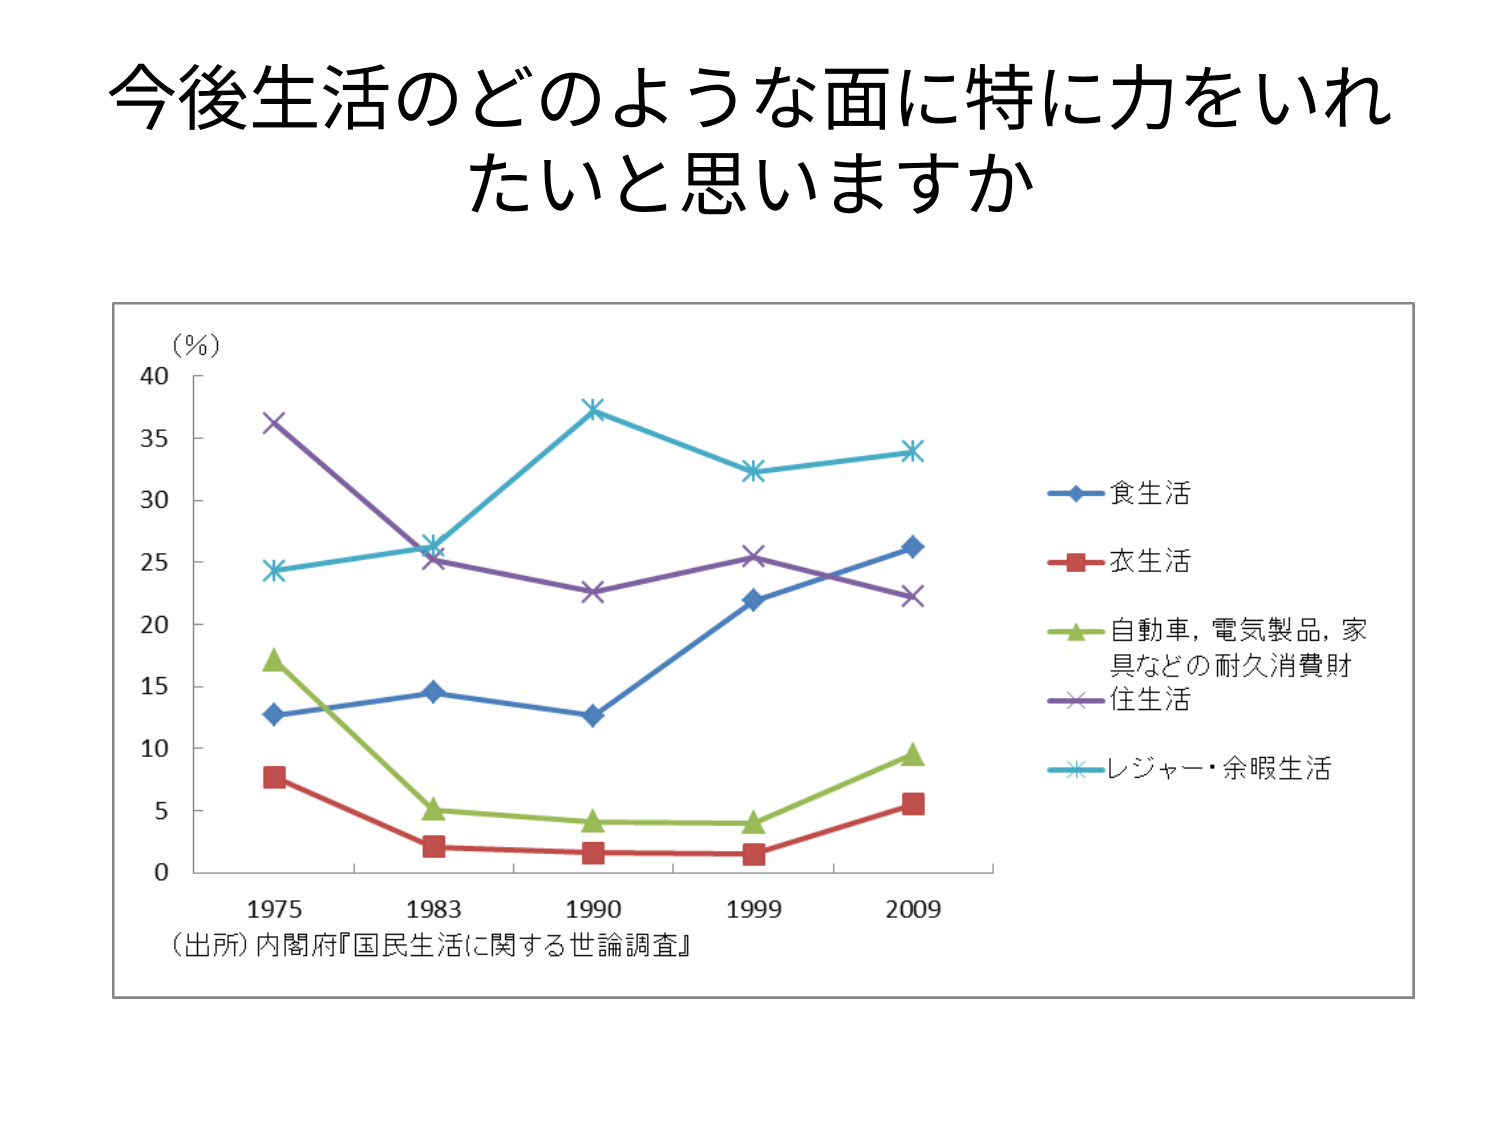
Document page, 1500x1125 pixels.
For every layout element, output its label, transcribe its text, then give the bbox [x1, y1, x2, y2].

title 今後生活のどのような面に特に力をいれたいと思いますか [75, 45, 1425, 233]
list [111, 302, 1415, 999]
